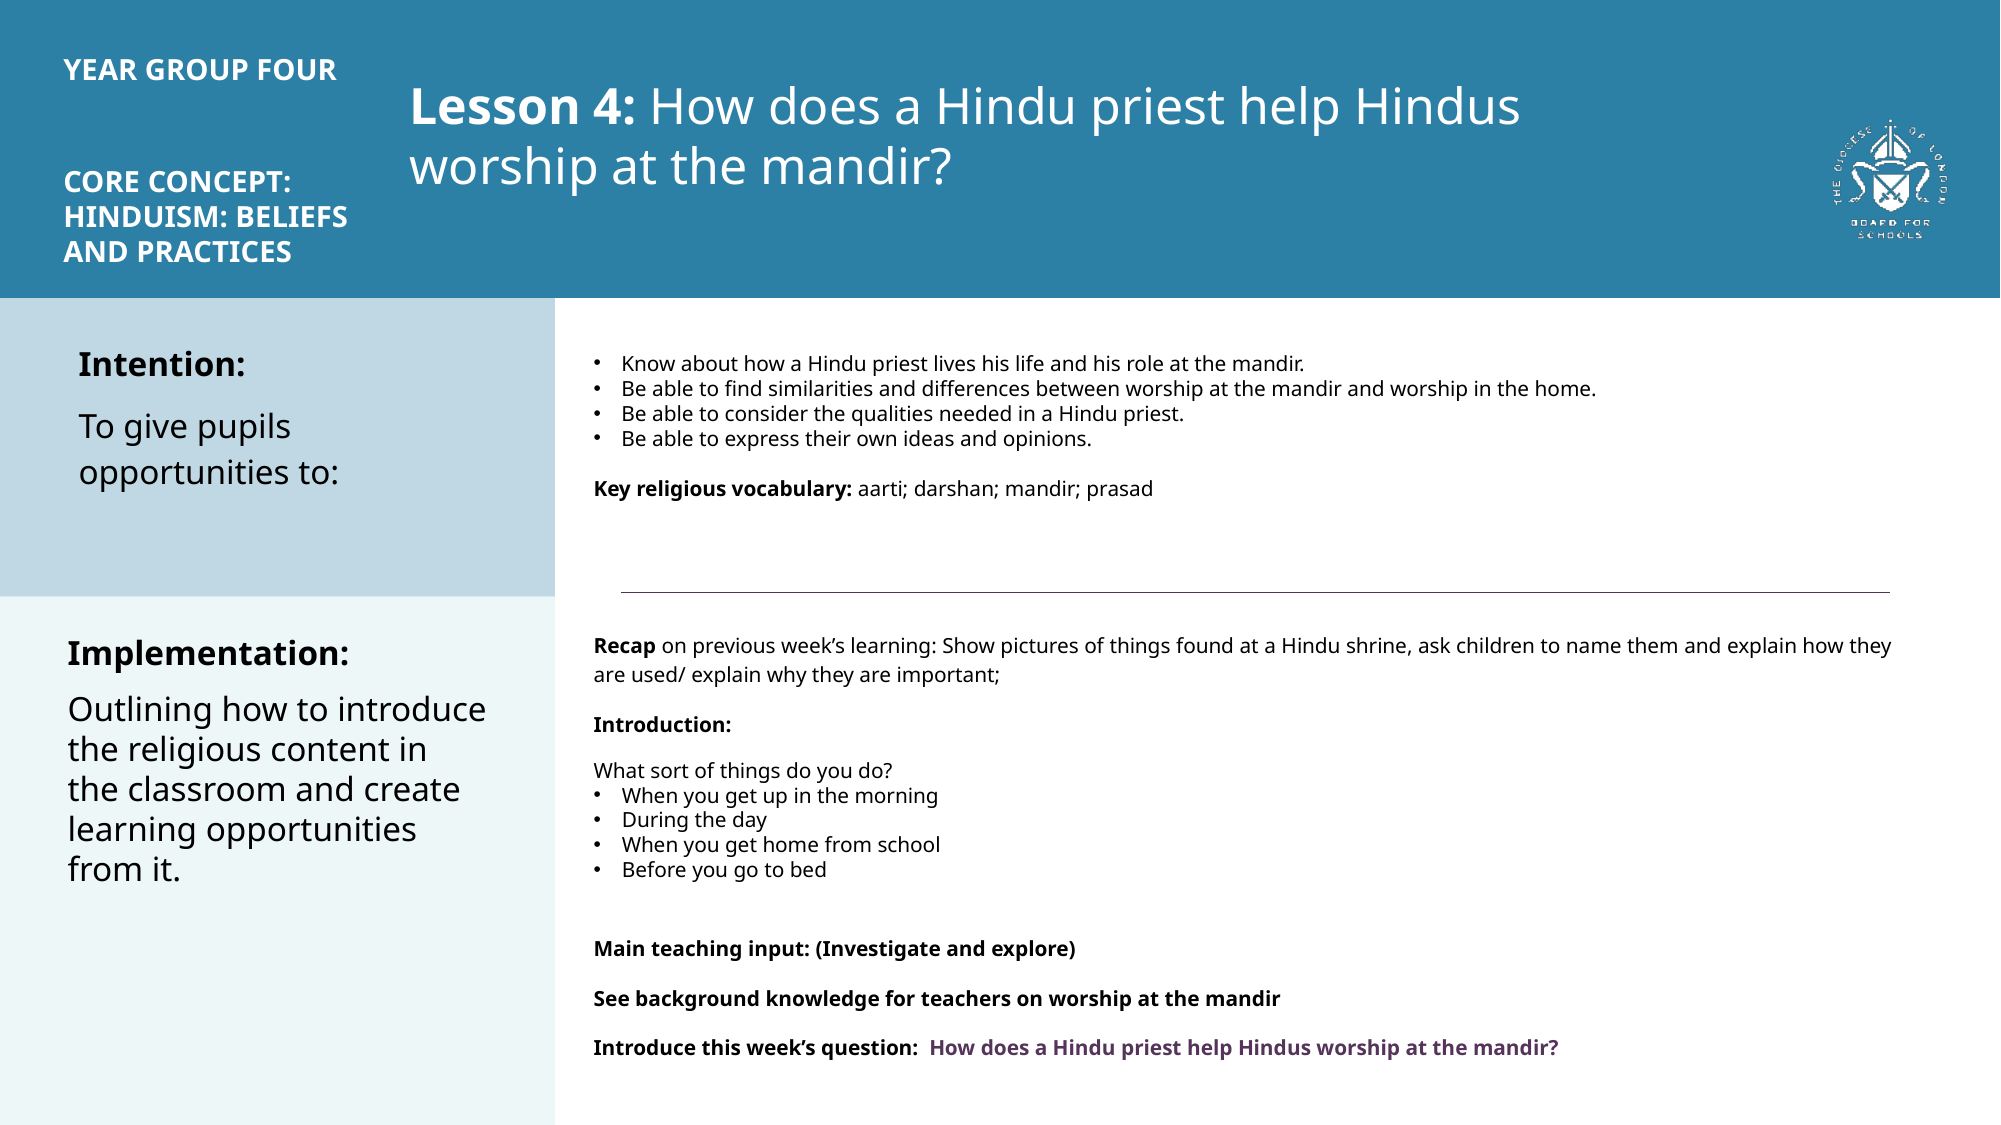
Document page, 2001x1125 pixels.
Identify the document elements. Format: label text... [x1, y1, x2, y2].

text_box Intention: To give pupils opportunities to: [63, 332, 460, 565]
text_box Recap on previous week’s learning: Show pictures of things found at a Hindu shrine, ask children to name them and explain how they are used/ explain why they are important; Introduction: What sort of things do you do? When you get up in the morning During the day When you get home from school Before you go to bed Main teaching input: (Investigate and explore) See background knowledge for teachers on worship at the mandir Introduce this week’s question: How does a Hindu priest help Hindus worship at the mandir? [578, 621, 1936, 1068]
text_box Implementation: Outlining how to introduce the religious content in the classroom and create learning opportunities from it. [53, 621, 503, 896]
picture [1828, 118, 1952, 242]
text_box [0, 596, 556, 1125]
text_box Know about how a Hindu priest lives his life and his role at the mandir. Be able to find similarities and differences between worship at the mandir and worship in the home. Be able to consider the qualities needed in a Hindu priest. Be able to express their own ideas and opinions. Key religious vocabulary: aarti; darshan; mandir; prasad [578, 342, 1971, 508]
text_box Lesson 4: How does a Hindu priest help Hindus worship at the mandir? [395, 66, 1714, 202]
text_box CORE CONCEPT: HINDUISM: BELIEFS AND PRACTICES [48, 155, 461, 276]
text_box YEAR GROUP FOUR [48, 43, 461, 94]
text_box [0, 299, 556, 596]
text_box [0, 0, 2000, 299]
